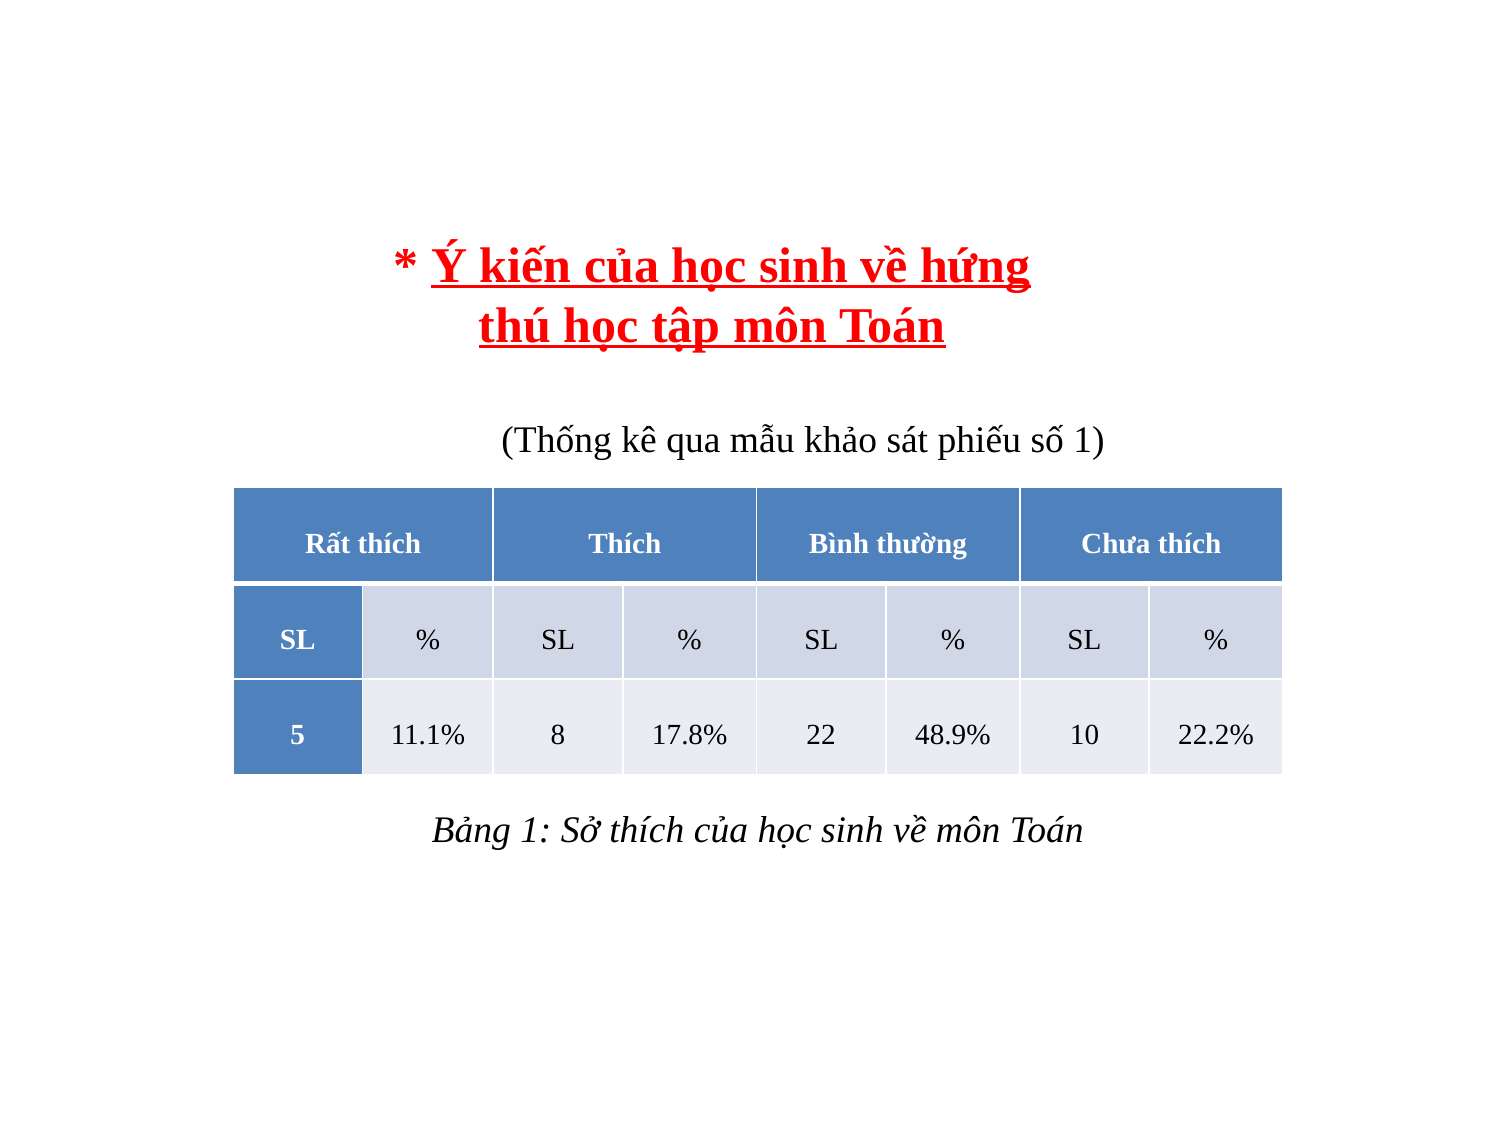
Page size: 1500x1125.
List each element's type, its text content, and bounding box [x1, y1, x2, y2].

table_cell SL [234, 586, 362, 678]
table_cell SL [494, 586, 622, 678]
text_box Bảng 1: Sở thích của học sinh về môn Toán [416, 797, 1100, 858]
table_header Chưa thích [1021, 488, 1282, 581]
table_header Rất thích [234, 488, 492, 581]
table_cell % [624, 586, 756, 678]
table_cell 22 [757, 680, 885, 774]
table_cell % [1150, 586, 1282, 678]
table_cell 5 [234, 680, 362, 774]
table_cell 10 [1021, 680, 1148, 774]
table_cell SL [757, 586, 885, 678]
table_cell 48.9% [887, 680, 1019, 774]
table_header Bình thường [757, 488, 1019, 581]
table_cell 11.1% [363, 680, 492, 774]
table_header Thích [494, 488, 756, 581]
table_cell % [887, 586, 1019, 678]
table_cell 22.2% [1150, 680, 1282, 774]
table_cell % [363, 586, 492, 678]
table_cell SL [1021, 586, 1148, 678]
table_cell 17.8% [624, 680, 756, 774]
table_cell 8 [494, 680, 622, 774]
text_box * Ý kiến của học sinh về hứng thú học tập môn Toán [337, 224, 1088, 360]
text_box (Thống kê qua mẫu khảo sát phiếu số 1) [200, 407, 1150, 468]
